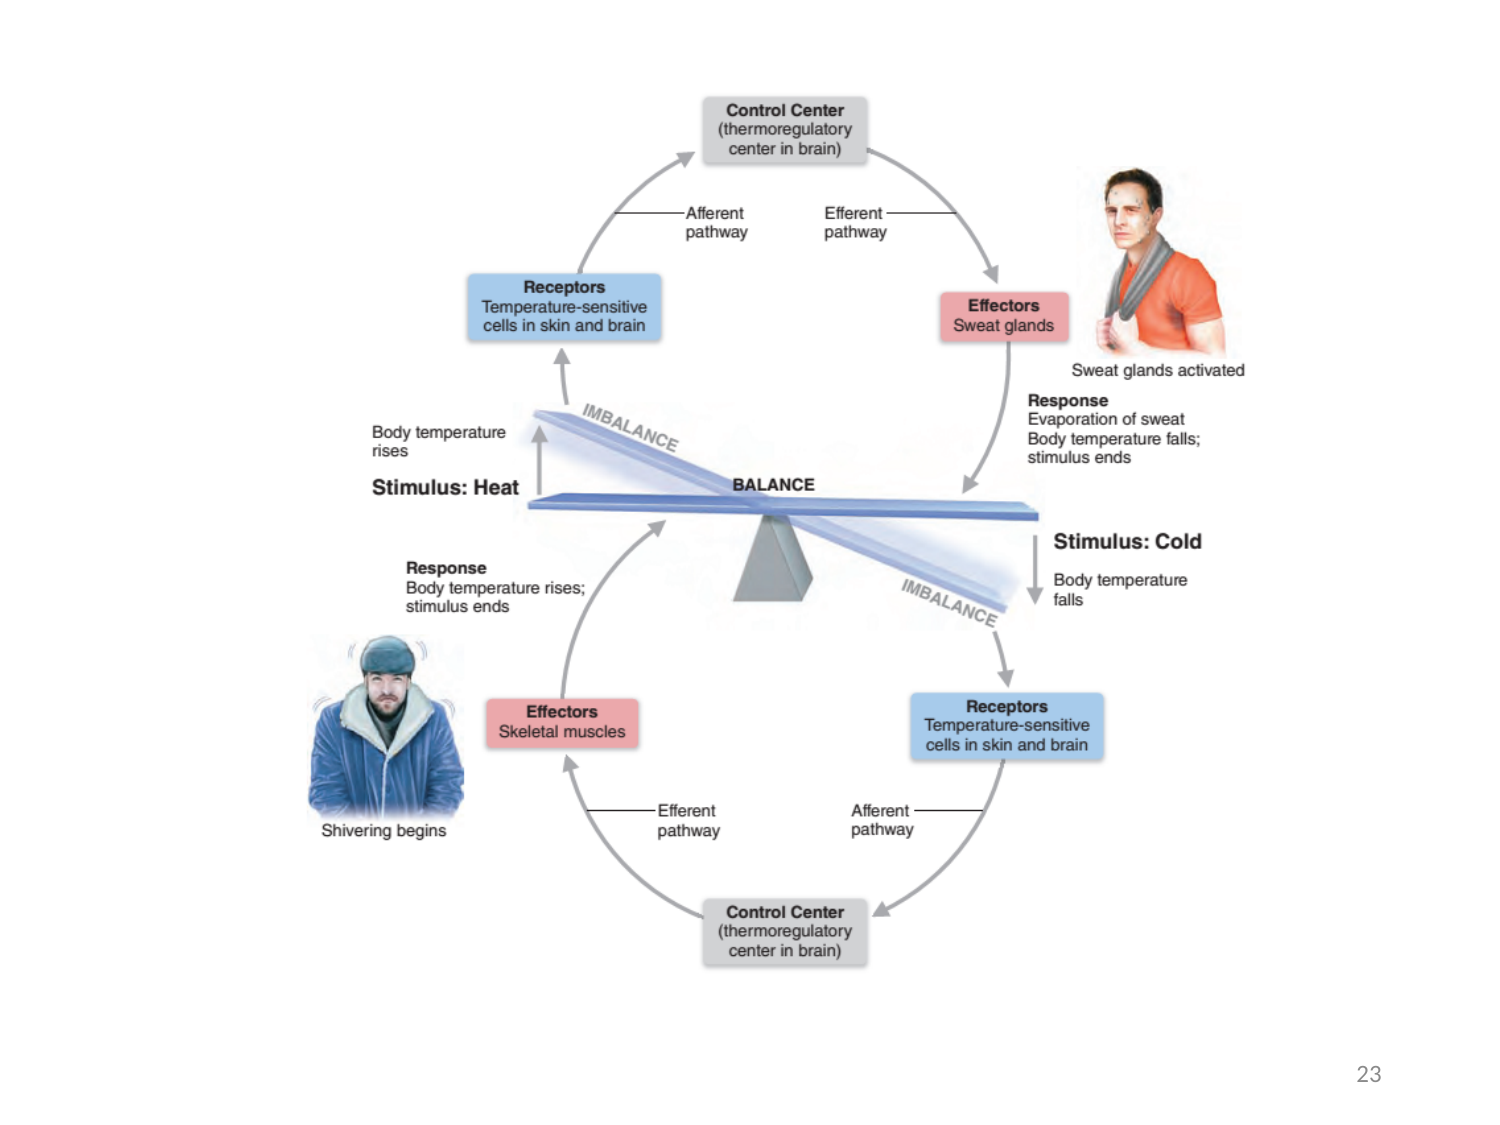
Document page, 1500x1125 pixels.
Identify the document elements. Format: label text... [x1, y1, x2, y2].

picture [253, 78, 1317, 993]
slide_number 23 [1059, 1042, 1397, 1103]
